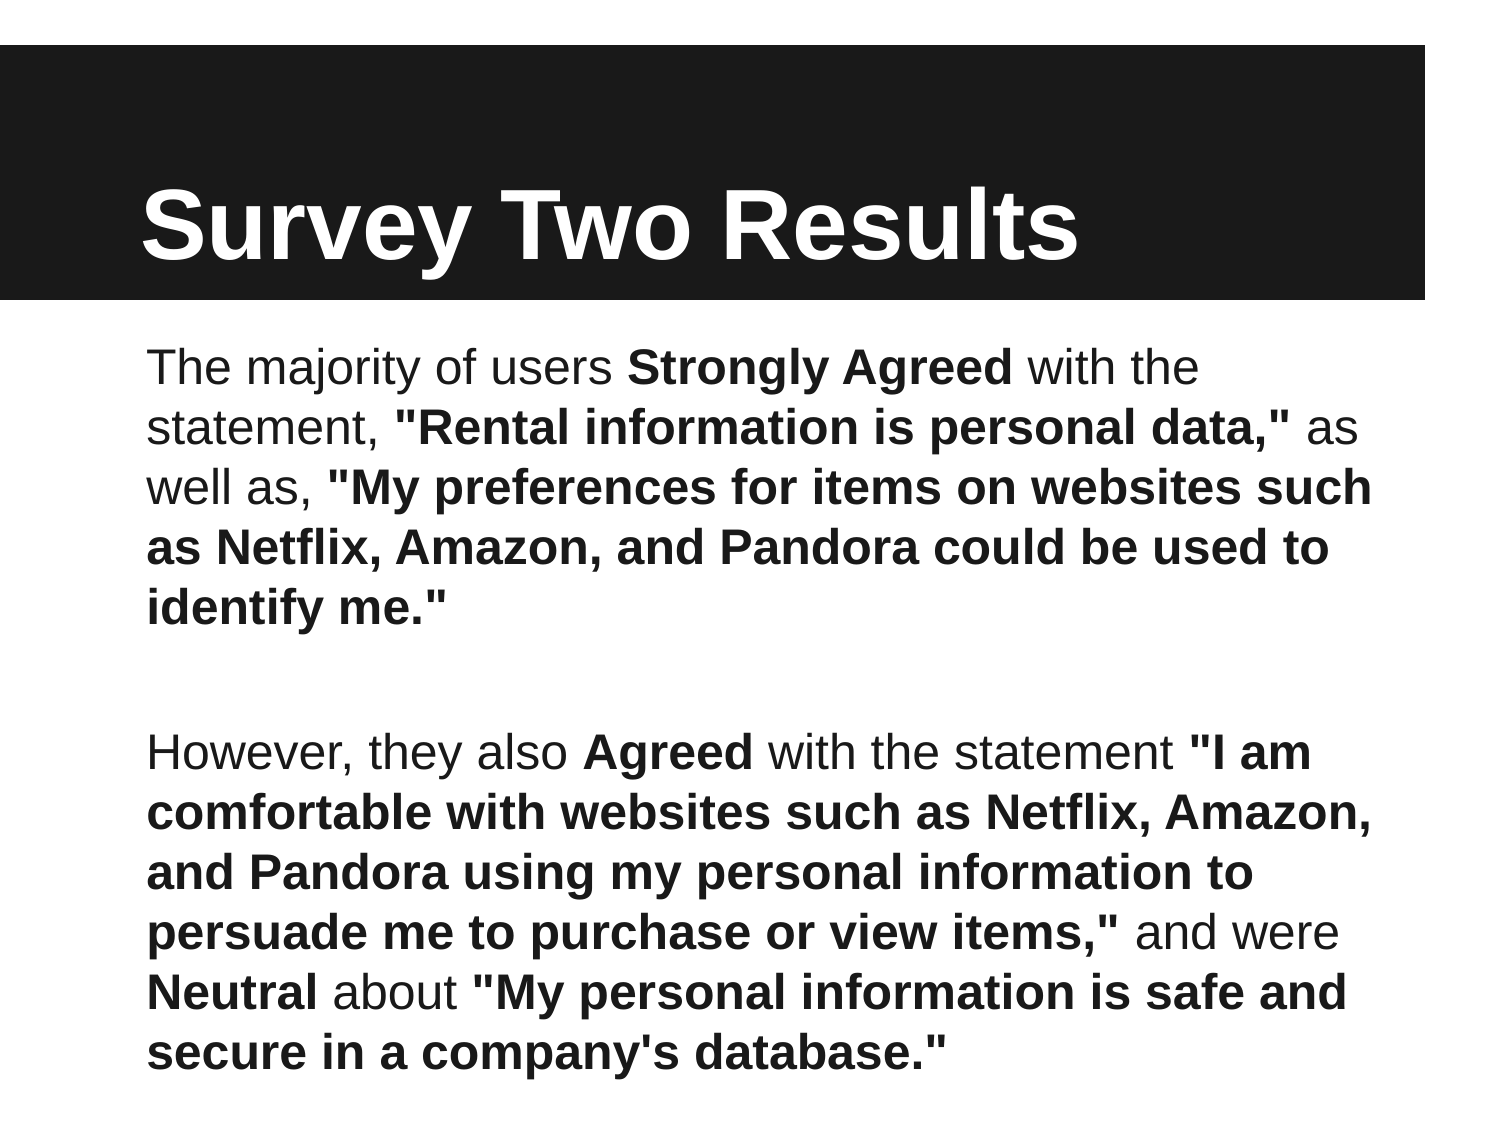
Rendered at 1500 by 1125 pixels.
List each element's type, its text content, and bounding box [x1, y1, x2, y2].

list The majority of users Strongly Agreed with the statement, "Rental information is personal data," as well as, "My preferences for items on websites such as Netflix, Amazon, and Pandora could be used to identify me." However, they also Agreed with the statement "I am comfortable with websites such as Netflix, Amazon, and Pandora using my personal information to persuade me to purchase or view items," and were Neutral about "My personal information is safe and secure in a company's database." [75, 319, 1425, 1095]
title Survey Two Results [75, 76, 1425, 295]
